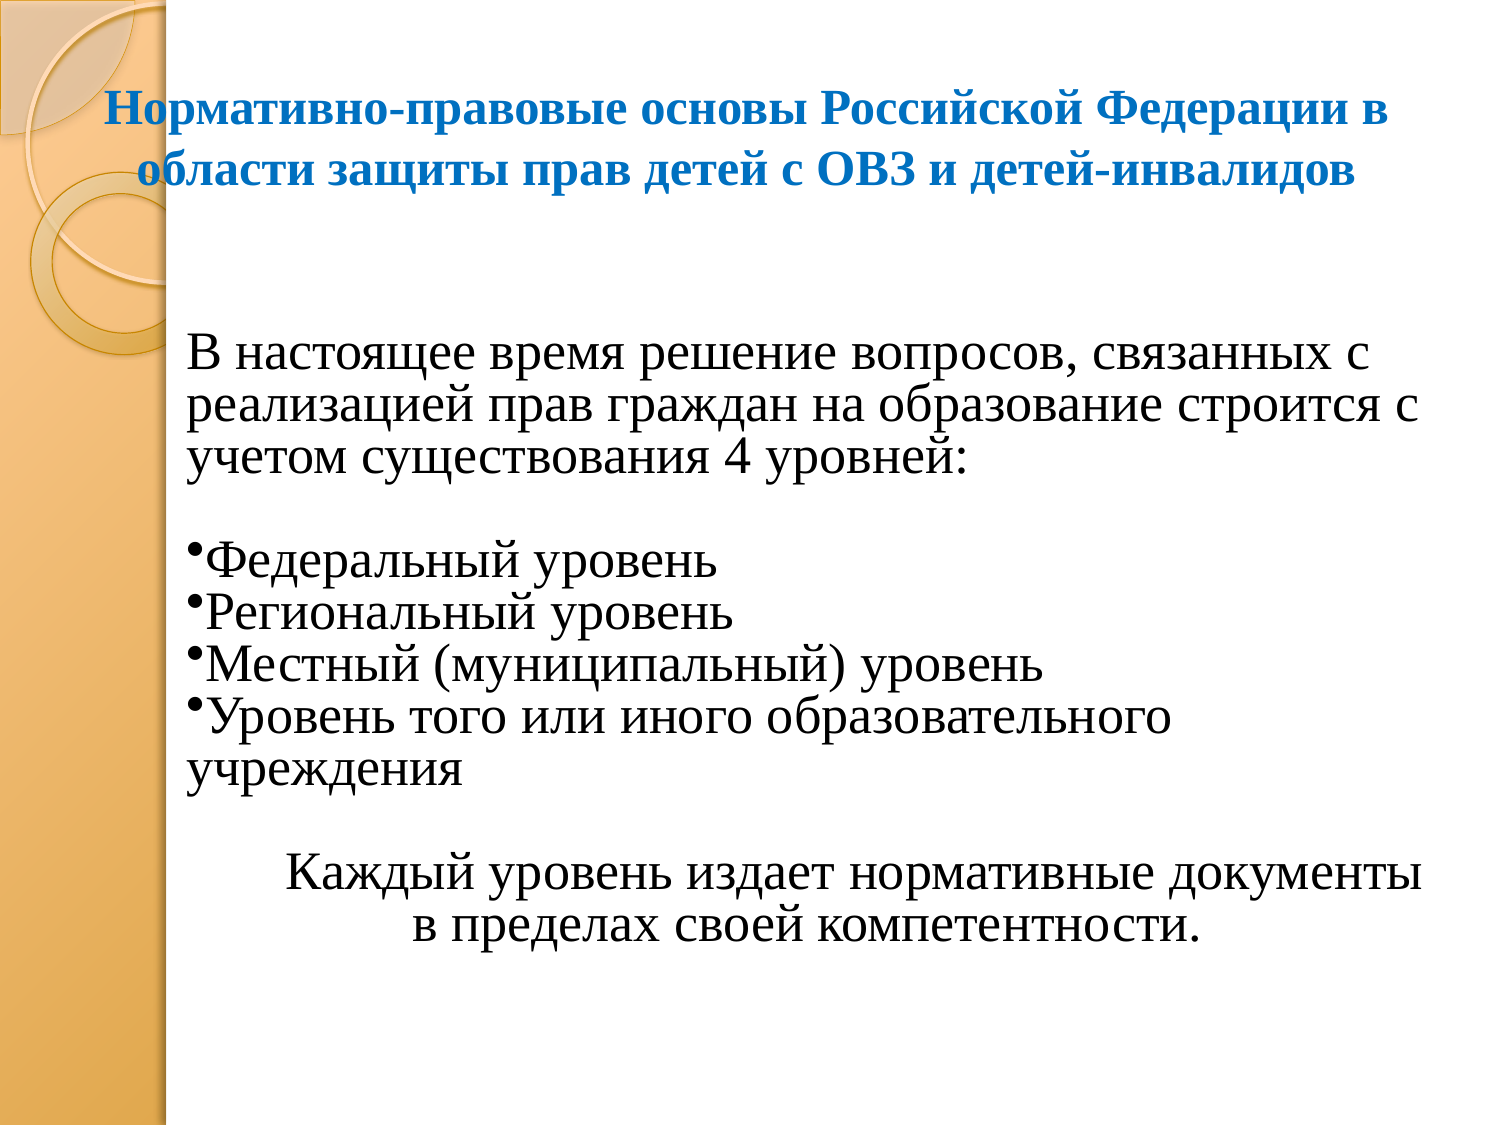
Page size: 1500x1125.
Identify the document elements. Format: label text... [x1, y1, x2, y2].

title Нормативно-правовые основы Российской Федерации в области защиты прав детей с ОВЗ и детей-инвалидов [35, 46, 1459, 223]
list В настоящее время решение вопросов, связанных с реализацией прав граждан на образование строится с учетом существования 4 уровней: Федеральный уровень Региональный уровень Местный (муниципальный) уровень Уровень того или иного образовательного учреждения Каждый уровень издает нормативные документы в пределах своей компетентности. [171, 255, 1445, 1001]
